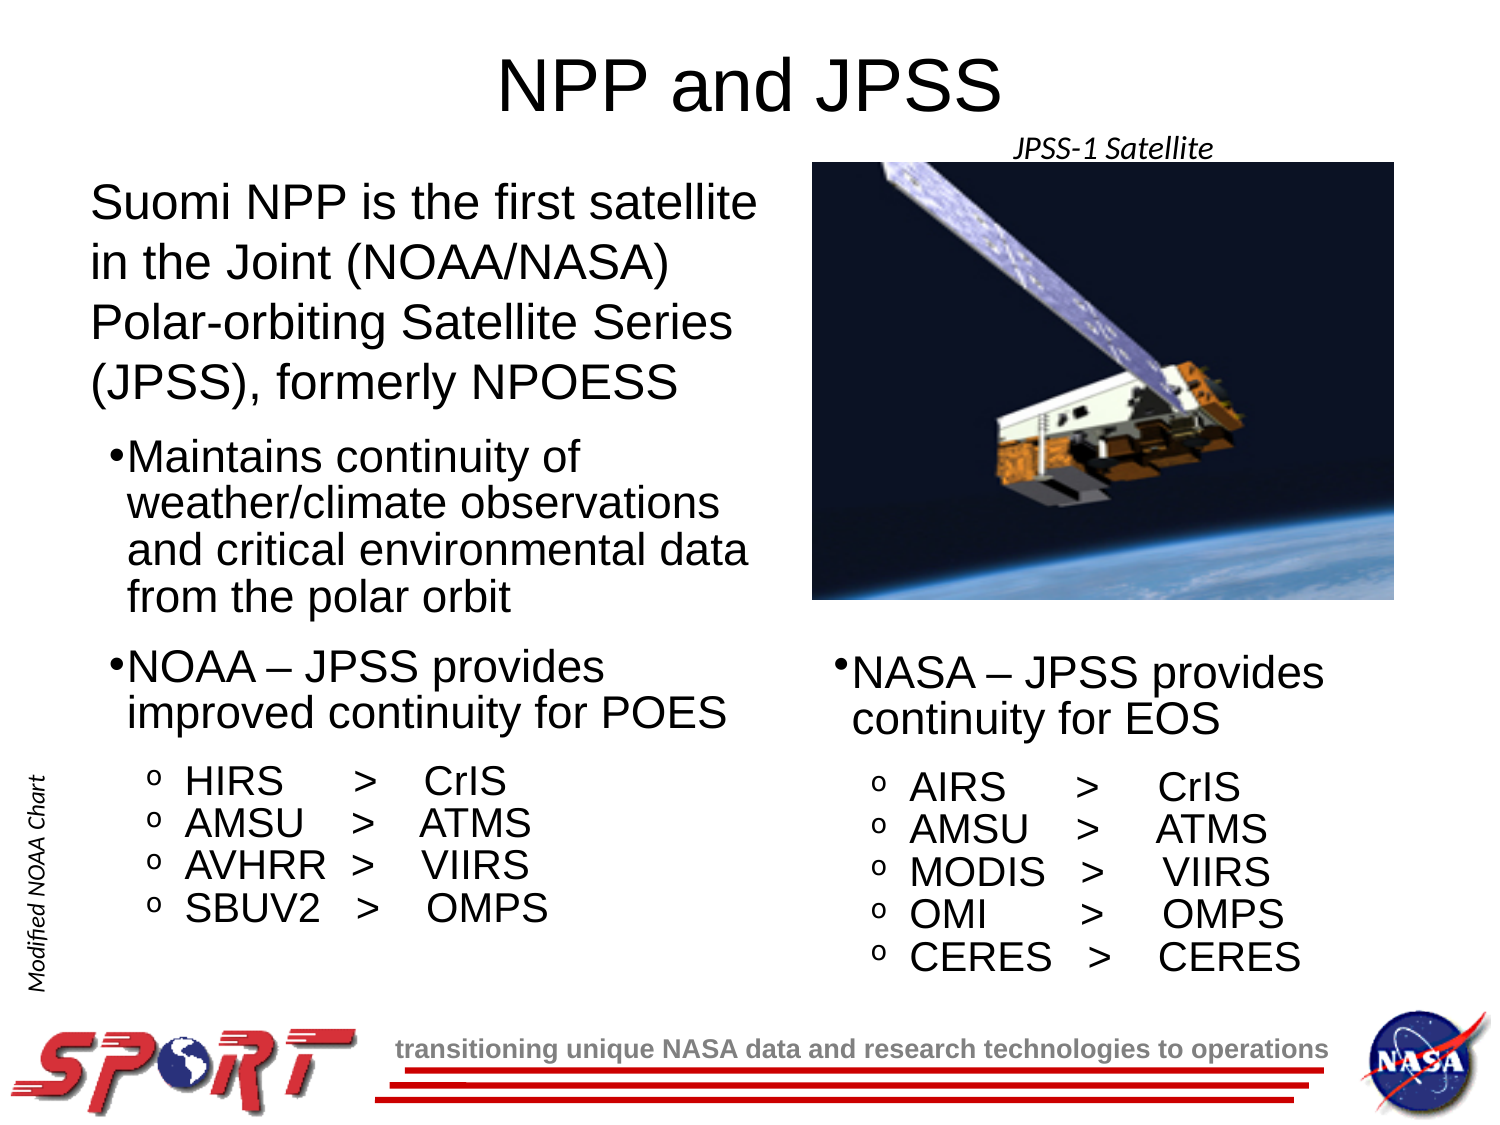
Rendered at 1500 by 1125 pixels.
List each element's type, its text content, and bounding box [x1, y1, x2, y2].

text_box Modified NOAA Chart [12, 760, 57, 1009]
picture [1350, 1007, 1491, 1125]
text_box NASA – JPSS provides continuity for EOS AIRS > CrIS AMSU > ATMS MODIS > VIIRS OMI > OMPS CERES > CERES [800, 643, 1450, 987]
text_box NPP and JPSS [0, 0, 1500, 163]
picture [0, 1018, 375, 1125]
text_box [812, 124, 1394, 601]
text_box Suomi NPP is the first satellite in the Joint (NOAA/NASA) Polar-orbiting Satellite Series (JPSS), formerly NPOESS Maintains continuity of weather/climate observations and critical environmental data from the polar orbit NOAA – JPSS provides improved continuity for POES HIRS > CrIS AMSU > ATMS AVHRR > VIIRS SBUV2 > OMPS [75, 163, 788, 939]
